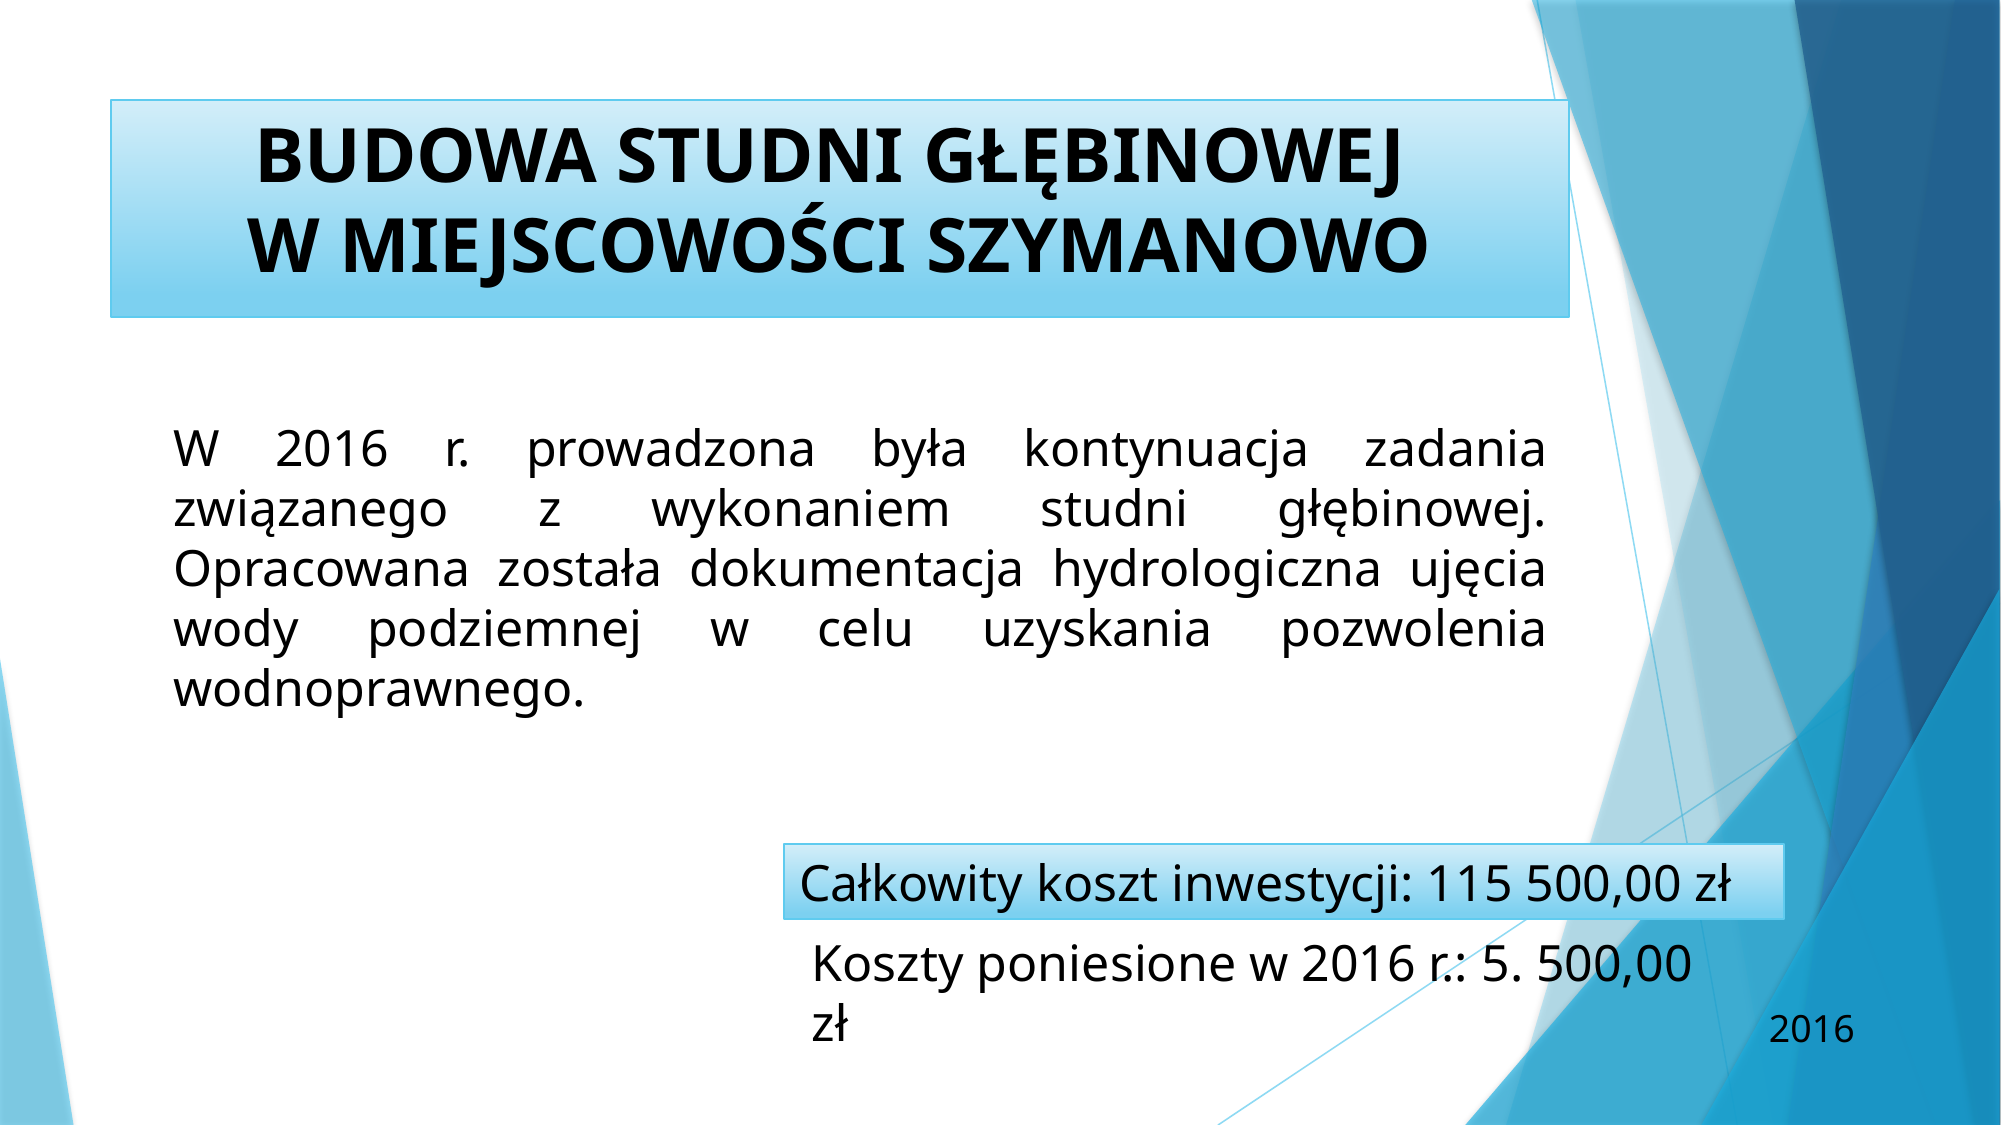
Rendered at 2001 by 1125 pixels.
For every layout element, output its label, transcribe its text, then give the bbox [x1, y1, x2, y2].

text_box 2016 [1754, 997, 1941, 1058]
text_box Całkowity koszt inwestycji: 115 500,00 zł [783, 843, 1785, 920]
text_box BUDOWA STUDNI GŁĘBINOWEJ W MIEJSCOWOŚCI SZYMANOWO [110, 99, 1570, 318]
text_box Koszty poniesione w 2016 r.: 5. 500,00 zł [796, 924, 1750, 1059]
text_box W 2016 r. prowadzona była kontynuacja zadania związanego z wykonaniem studni głębinowej. Opracowana została dokumentacja hydrologiczna ujęcia wody podziemnej w celu uzyskania pozwolenia wodnoprawnego. [158, 409, 1563, 724]
